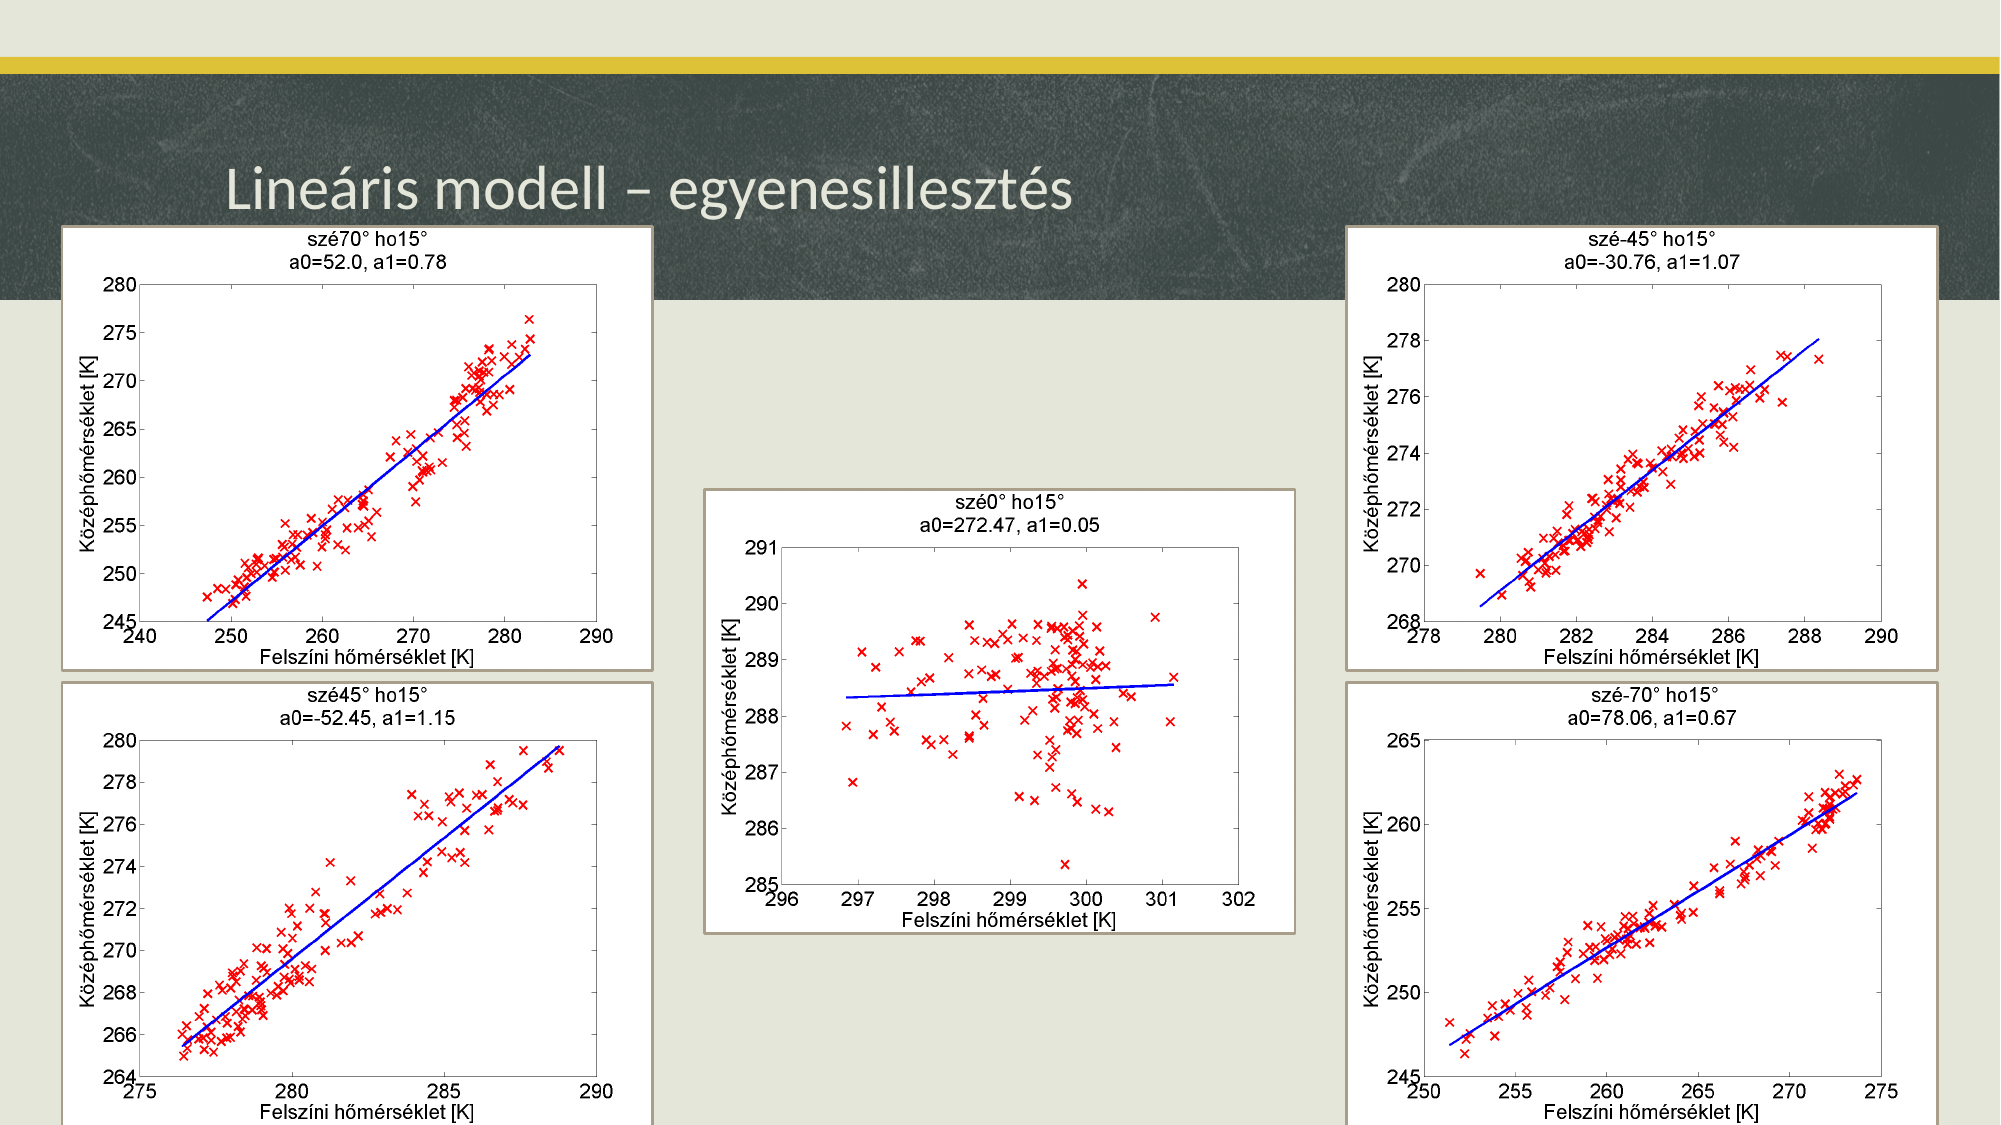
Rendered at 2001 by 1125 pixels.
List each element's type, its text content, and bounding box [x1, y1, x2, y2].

picture [63, 683, 652, 1125]
picture [1347, 227, 1937, 670]
picture [705, 490, 1294, 933]
picture [63, 227, 652, 670]
title Lineáris modell – egyenesillesztés [210, 76, 1790, 300]
picture [1347, 683, 1937, 1125]
picture [0, 74, 2000, 300]
